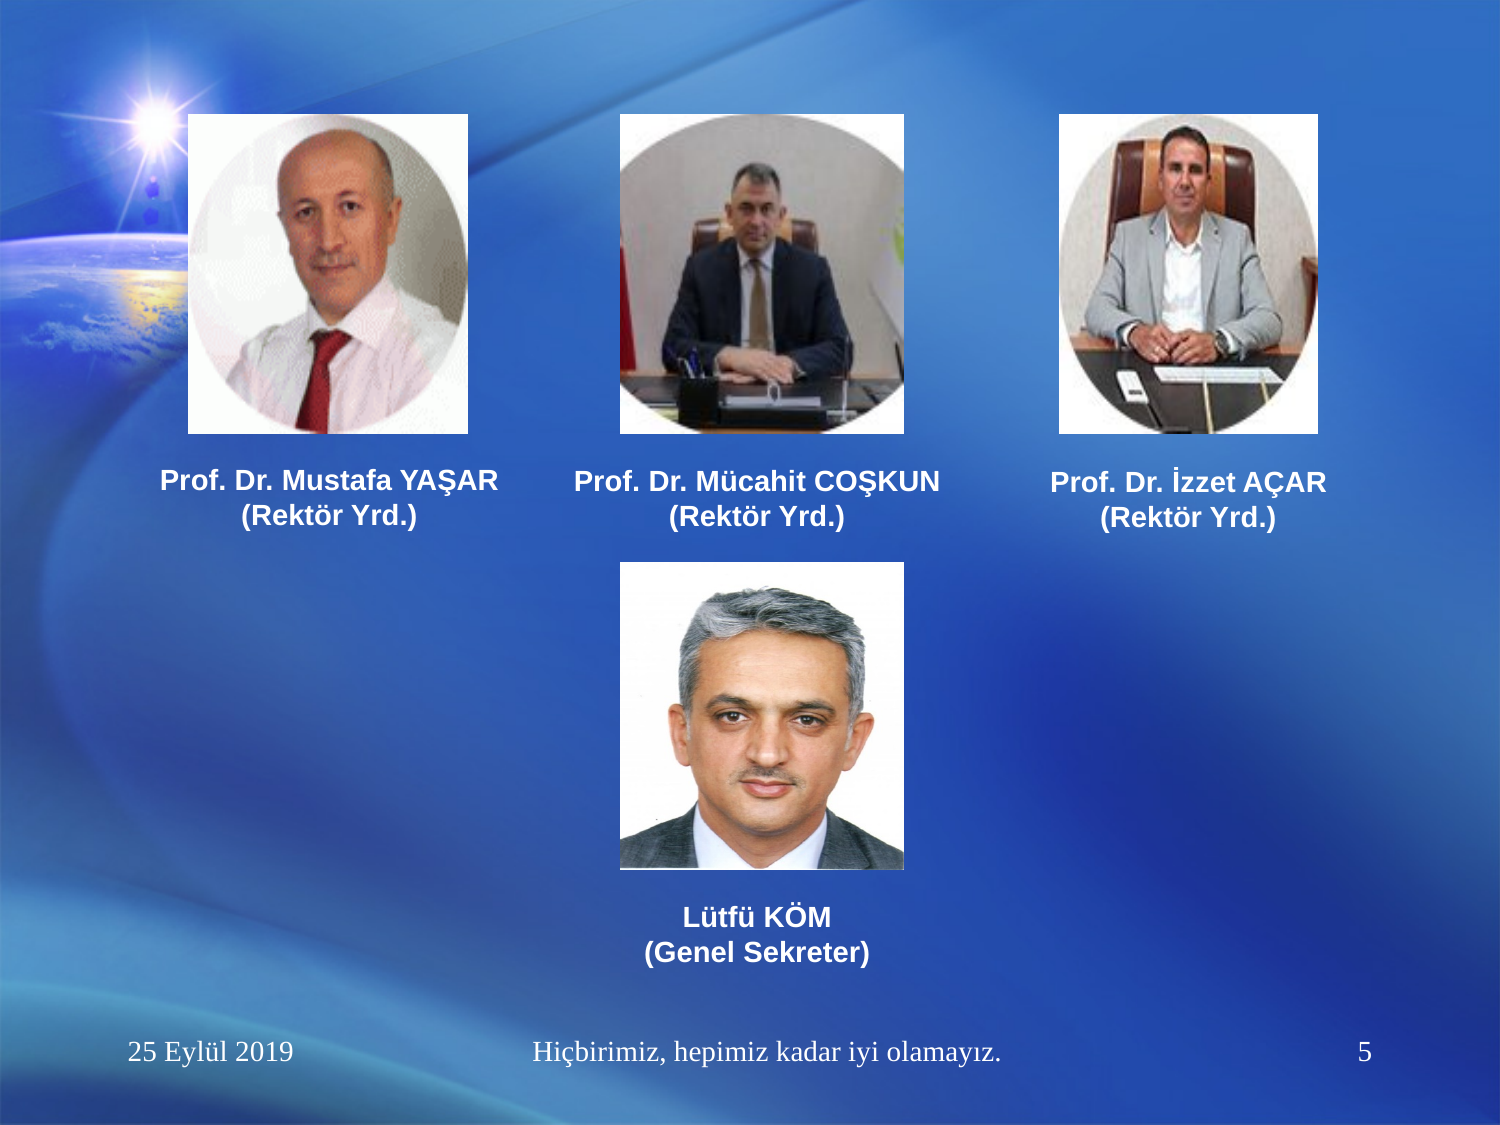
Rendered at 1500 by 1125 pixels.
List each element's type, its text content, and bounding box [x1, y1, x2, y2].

text_box Lütfü KÖM (Genel Sekreter) [629, 890, 886, 976]
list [188, 114, 468, 435]
text_box Prof. Dr. Mücahit COŞKUN (Rektör Yrd.) [558, 455, 956, 540]
text_box Prof. Dr. Mustafa YAŞAR (Rektör Yrd.) [144, 454, 514, 539]
footer Hiçbirimiz, hepimiz kadar iyi olamayız. [512, 1024, 1022, 1101]
text_box Prof. Dr. İzzet AÇAR (Rektör Yrd.) [1035, 455, 1342, 541]
slide_number 25 Eylül 2019 [112, 1024, 426, 1101]
slide_number 5 [1074, 1024, 1388, 1101]
picture [0, 0, 1500, 1125]
